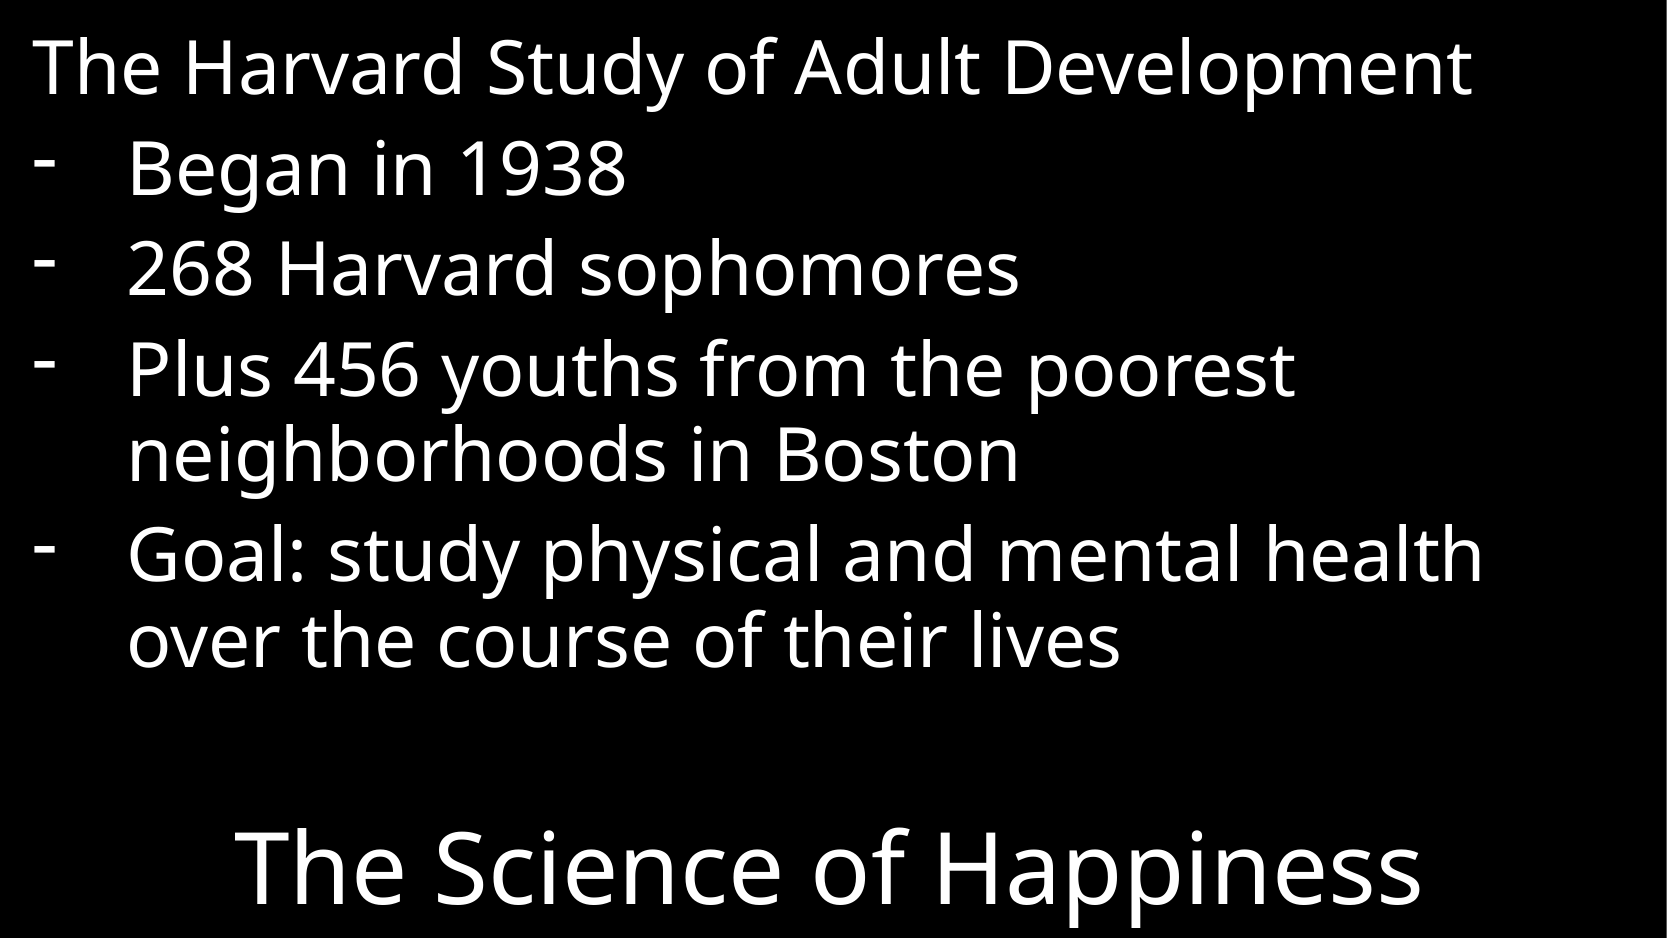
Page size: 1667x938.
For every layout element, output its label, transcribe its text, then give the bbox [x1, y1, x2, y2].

title The Science of Happiness [10, 807, 1650, 923]
list The Harvard Study of Adult Development Began in 1938 268 Harvard sophomores Plus 456 youths from the poorest neighborhoods in Boston Goal: study physical and mental health over the course of their lives [17, 18, 1648, 780]
